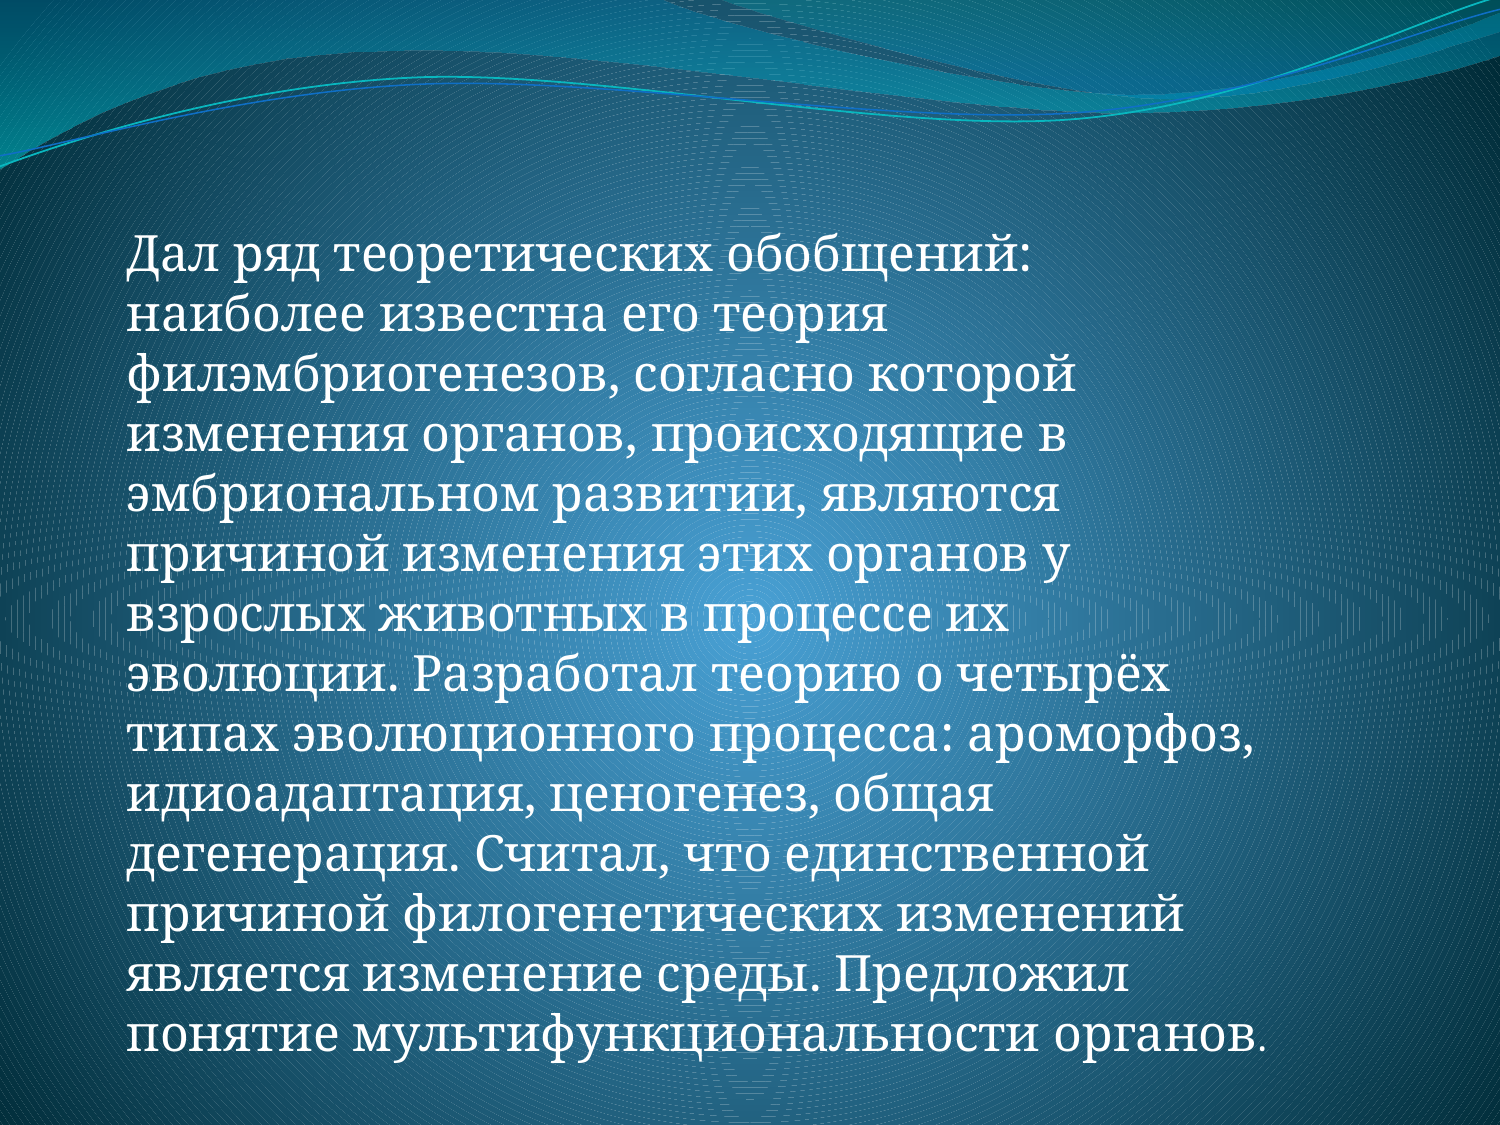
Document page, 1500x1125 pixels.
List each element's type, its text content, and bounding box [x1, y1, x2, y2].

text_box Дал ряд теоретических обобщений: наиболее известна его теория филэмбриогенезов, согласно которой изменения органов, происходящие в эмбриональном развитии, являются причиной изменения этих органов у взрослых животных в процессе их эволюции. Разработал теорию о четырёх типах эволюционного процесса: ароморфоз, идиоадаптация, ценогенез, общая дегенерация. Считал, что единственной причиной филогенетических изменений является изменение среды. Предложил понятие мультифункциональности органов. [112, 214, 1294, 1069]
